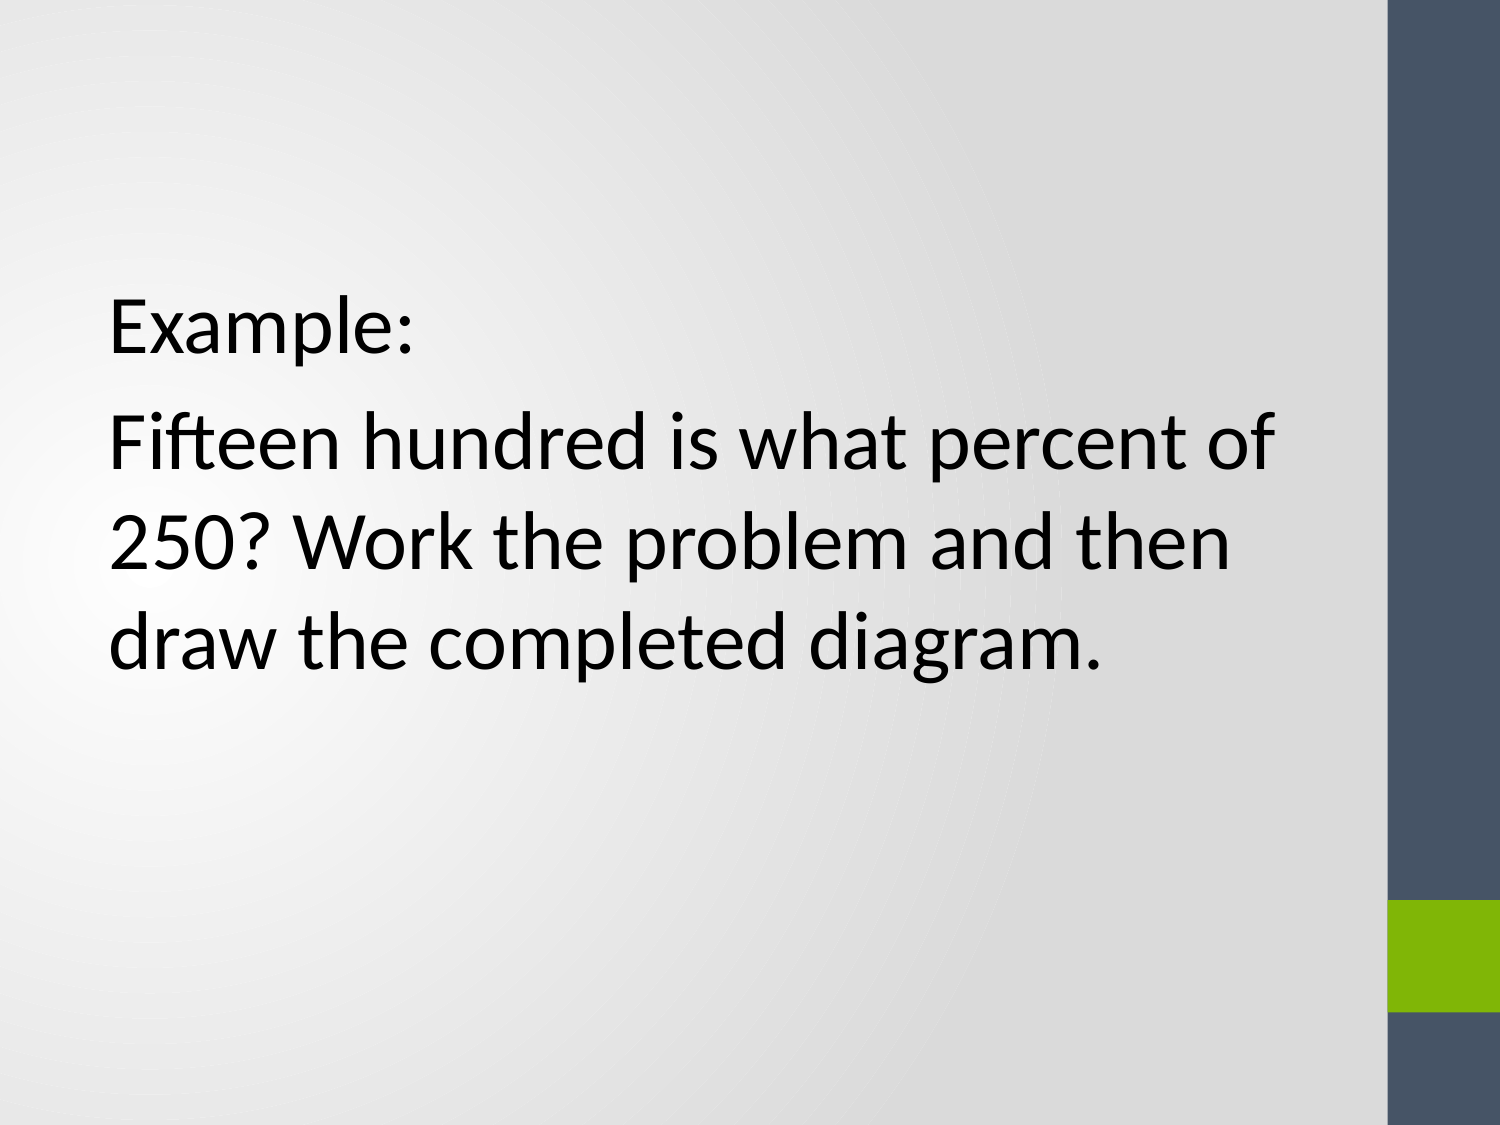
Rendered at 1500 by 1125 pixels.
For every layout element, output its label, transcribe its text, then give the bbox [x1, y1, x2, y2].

list Example: Fifteen hundred is what percent of 250? Work the problem and then draw the completed diagram. [75, 262, 1325, 1050]
